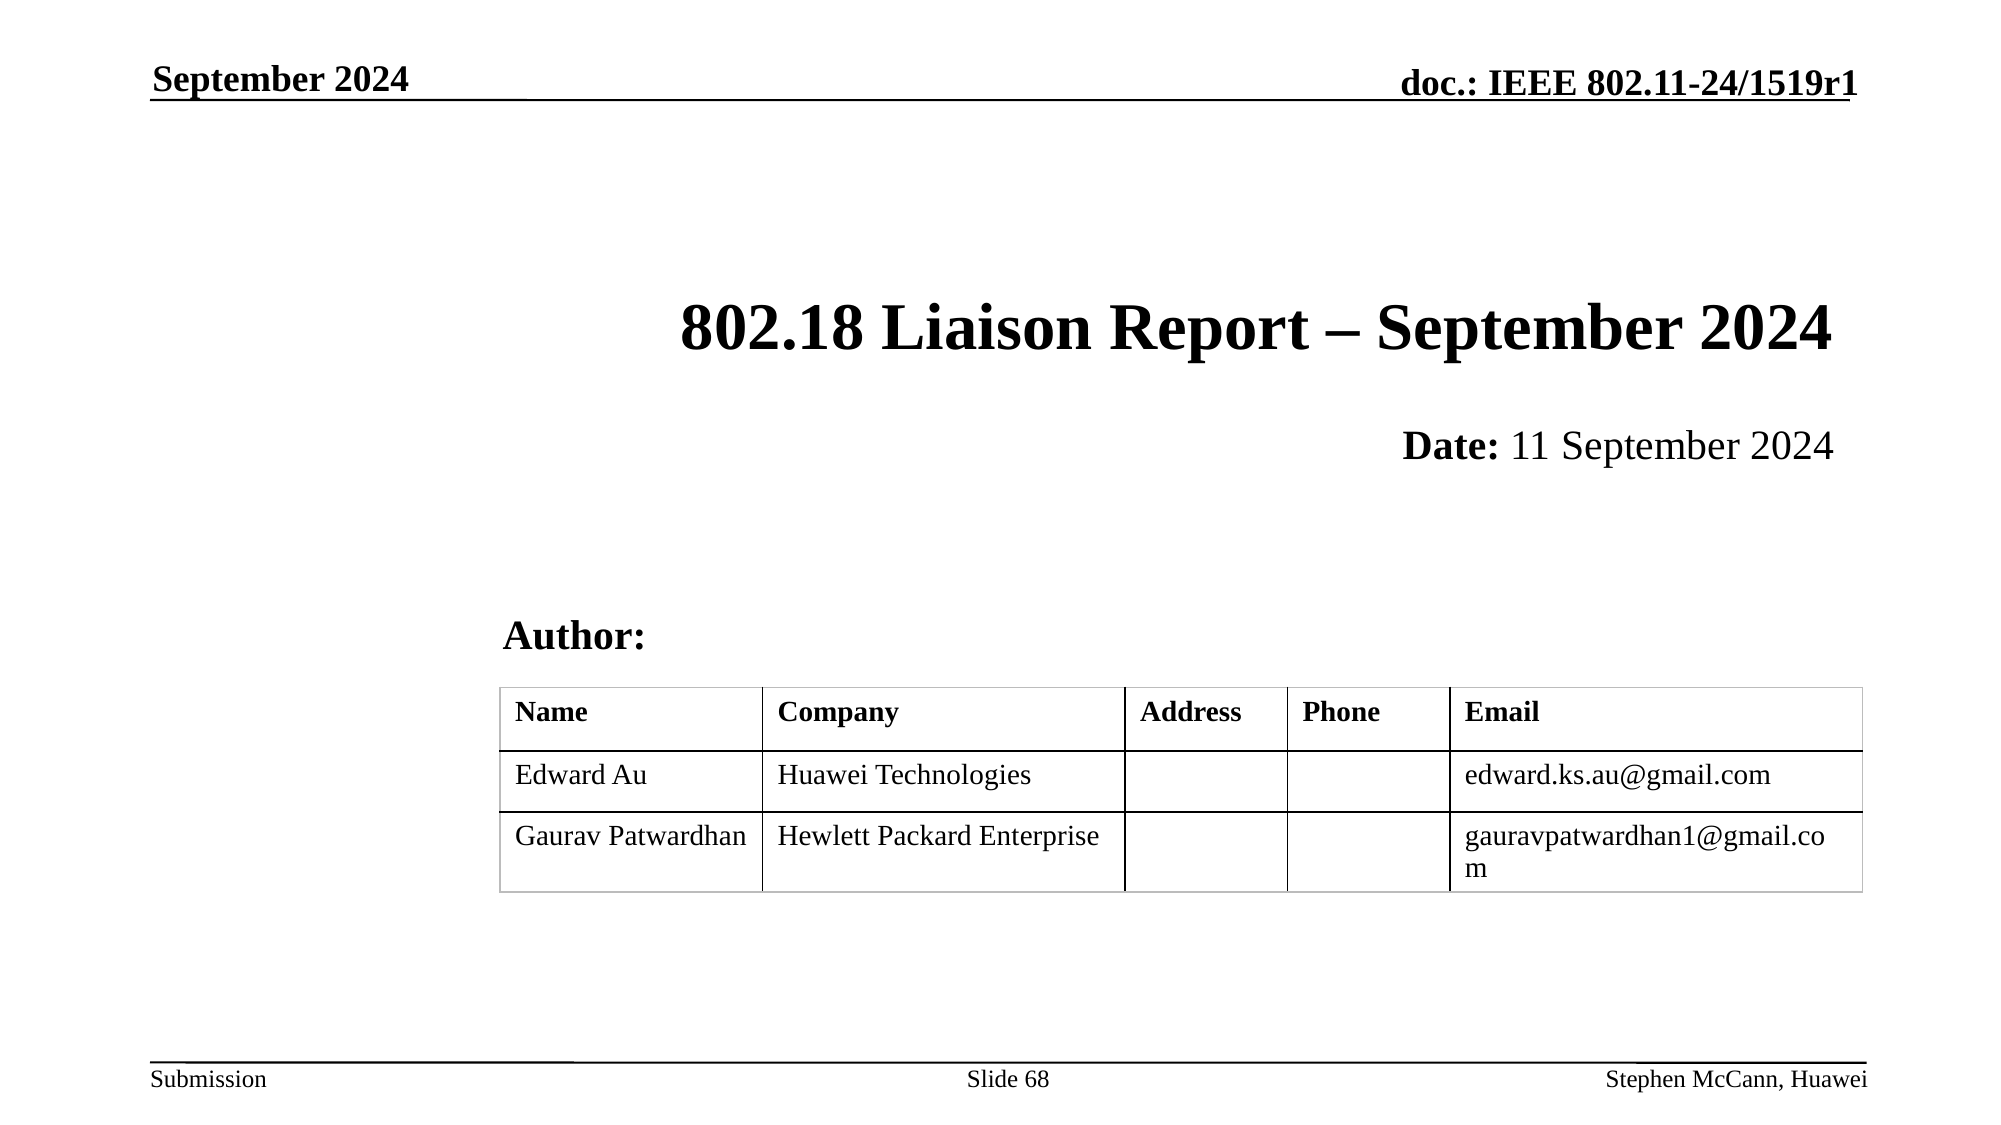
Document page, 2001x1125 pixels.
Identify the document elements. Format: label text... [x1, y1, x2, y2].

table_cell [1288, 813, 1449, 891]
table_cell Edward Au [501, 752, 762, 811]
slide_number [152, 54, 563, 100]
title 802.18 Liaison Report – September 2024 [574, 235, 1851, 410]
table_header Address [1126, 688, 1287, 750]
footer Stephen McCann, Huawei [1171, 1061, 1869, 1093]
table_cell Hewlett Packard Enterprise [763, 813, 1124, 891]
table_cell gauravpatwardhan1@gmail.com [1451, 813, 1862, 891]
list Date: 11 September 2024 [574, 410, 1851, 538]
table_header Phone [1288, 688, 1449, 750]
table_cell [1288, 752, 1449, 811]
table_header Company [763, 688, 1124, 750]
table_cell edward.ks.au@gmail.com [1451, 752, 1862, 811]
table_header Name [501, 688, 762, 750]
table_cell Huawei Technologies [763, 752, 1124, 811]
table_cell Gaurav Patwardhan [501, 813, 762, 891]
slide_number Slide 68 [950, 1061, 1067, 1123]
table_header Email [1451, 688, 1862, 750]
table_cell [1126, 752, 1287, 811]
table_cell [1126, 813, 1287, 891]
text_box Author: [487, 599, 725, 663]
